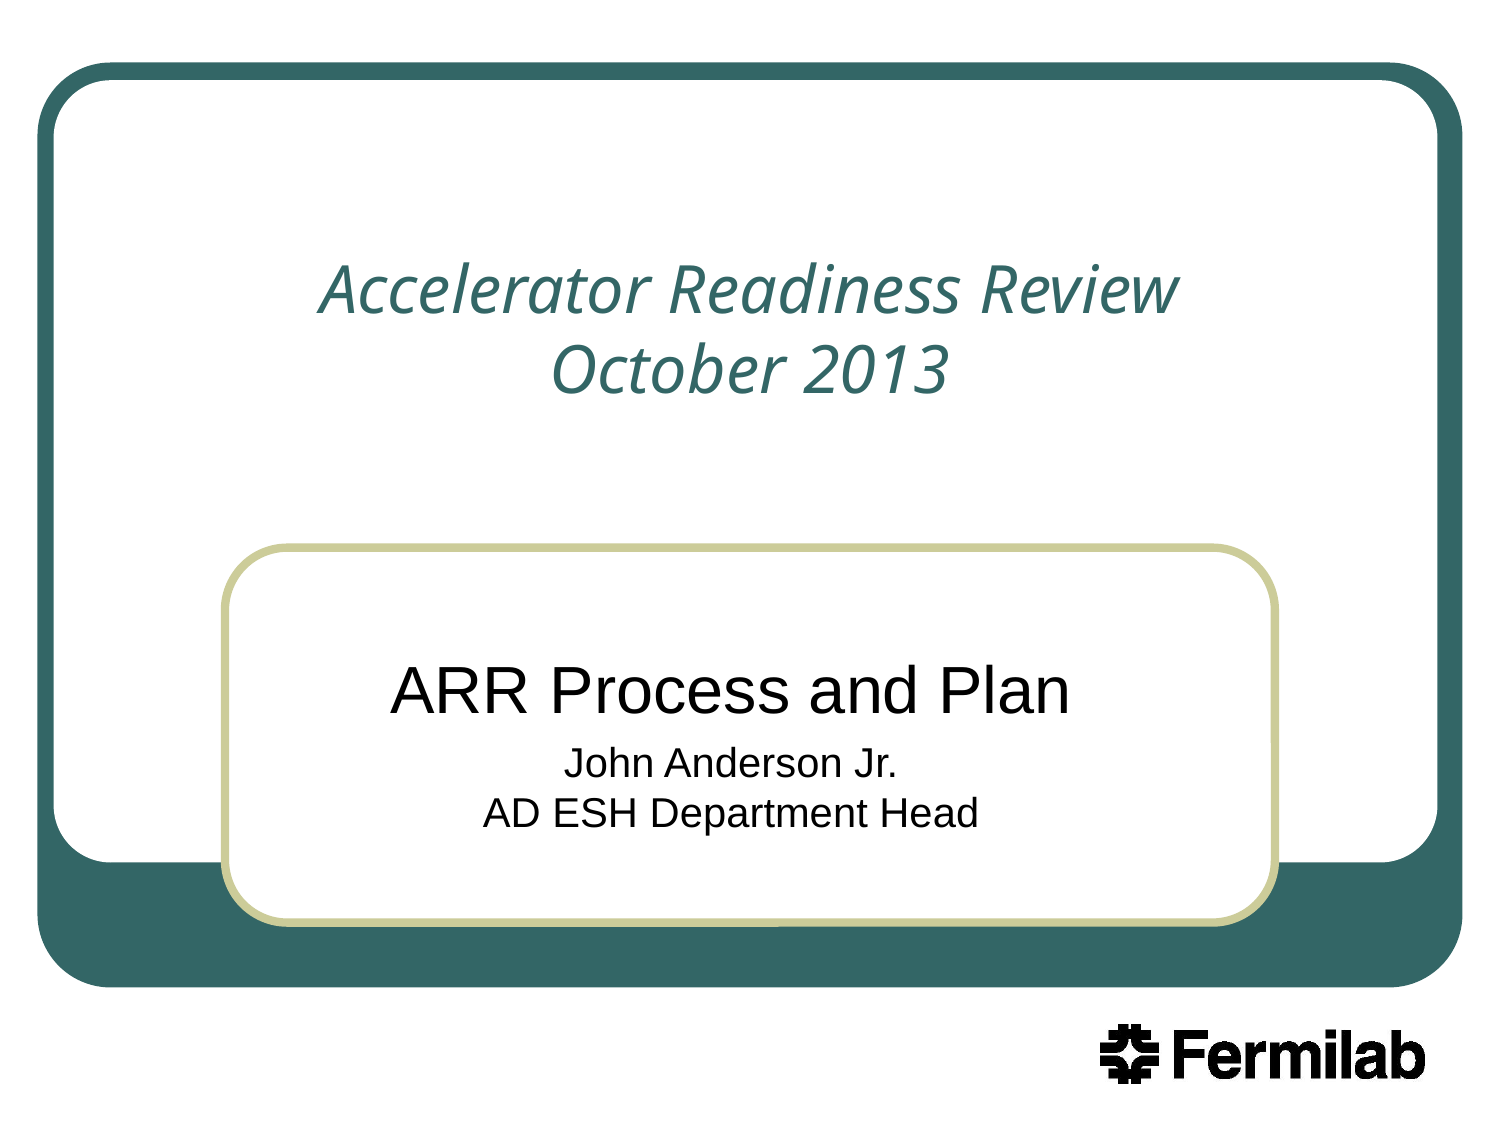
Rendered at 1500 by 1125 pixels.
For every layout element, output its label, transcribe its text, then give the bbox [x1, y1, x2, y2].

subtitle ARR Process and Plan John Anderson Jr. AD ESH Department Head [287, 585, 1175, 898]
picture [1099, 1024, 1426, 1085]
title Accelerator Readiness Review October 2013 [112, 140, 1388, 513]
